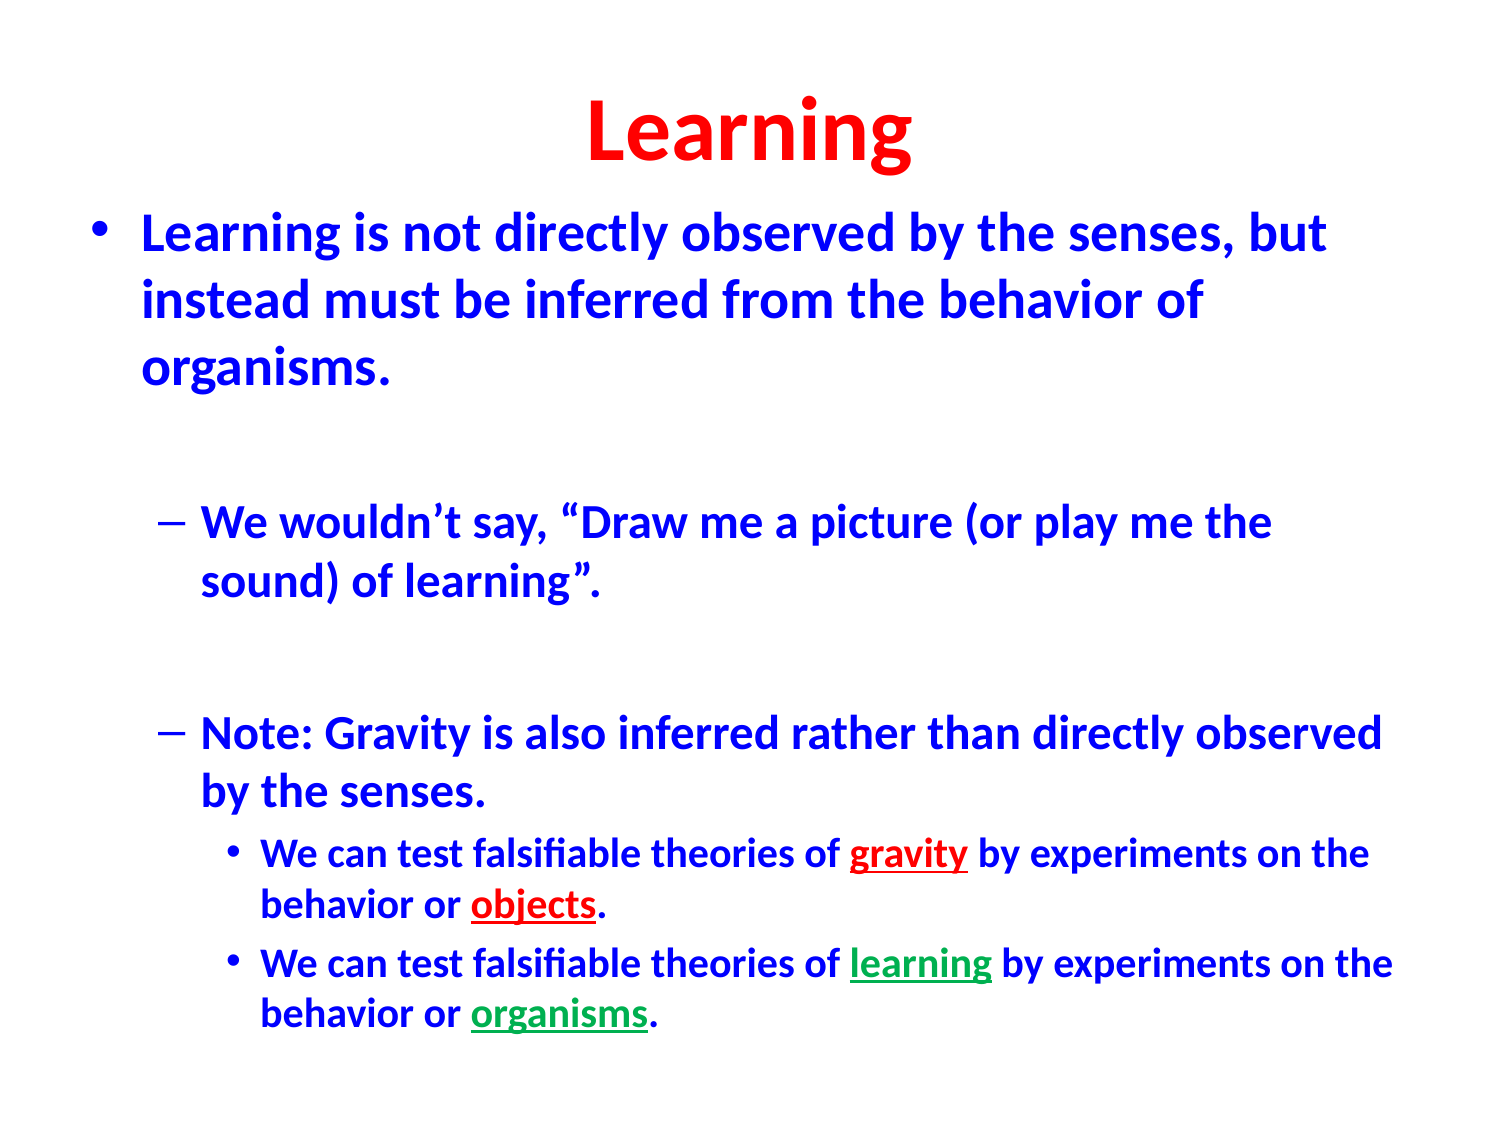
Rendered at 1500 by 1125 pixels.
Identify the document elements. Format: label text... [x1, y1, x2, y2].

title Learning [75, 59, 1425, 187]
list Learning is not directly observed by the senses, but instead must be inferred from the behavior of organisms. We wouldn’t say, “Draw me a picture (or play me the sound) of learning”. Note: Gravity is also inferred rather than directly observed by the senses. We can test falsifiable theories of gravity by experiments on the behavior or objects. We can test falsifiable theories of learning by experiments on the behavior or organisms. [75, 187, 1425, 1050]
